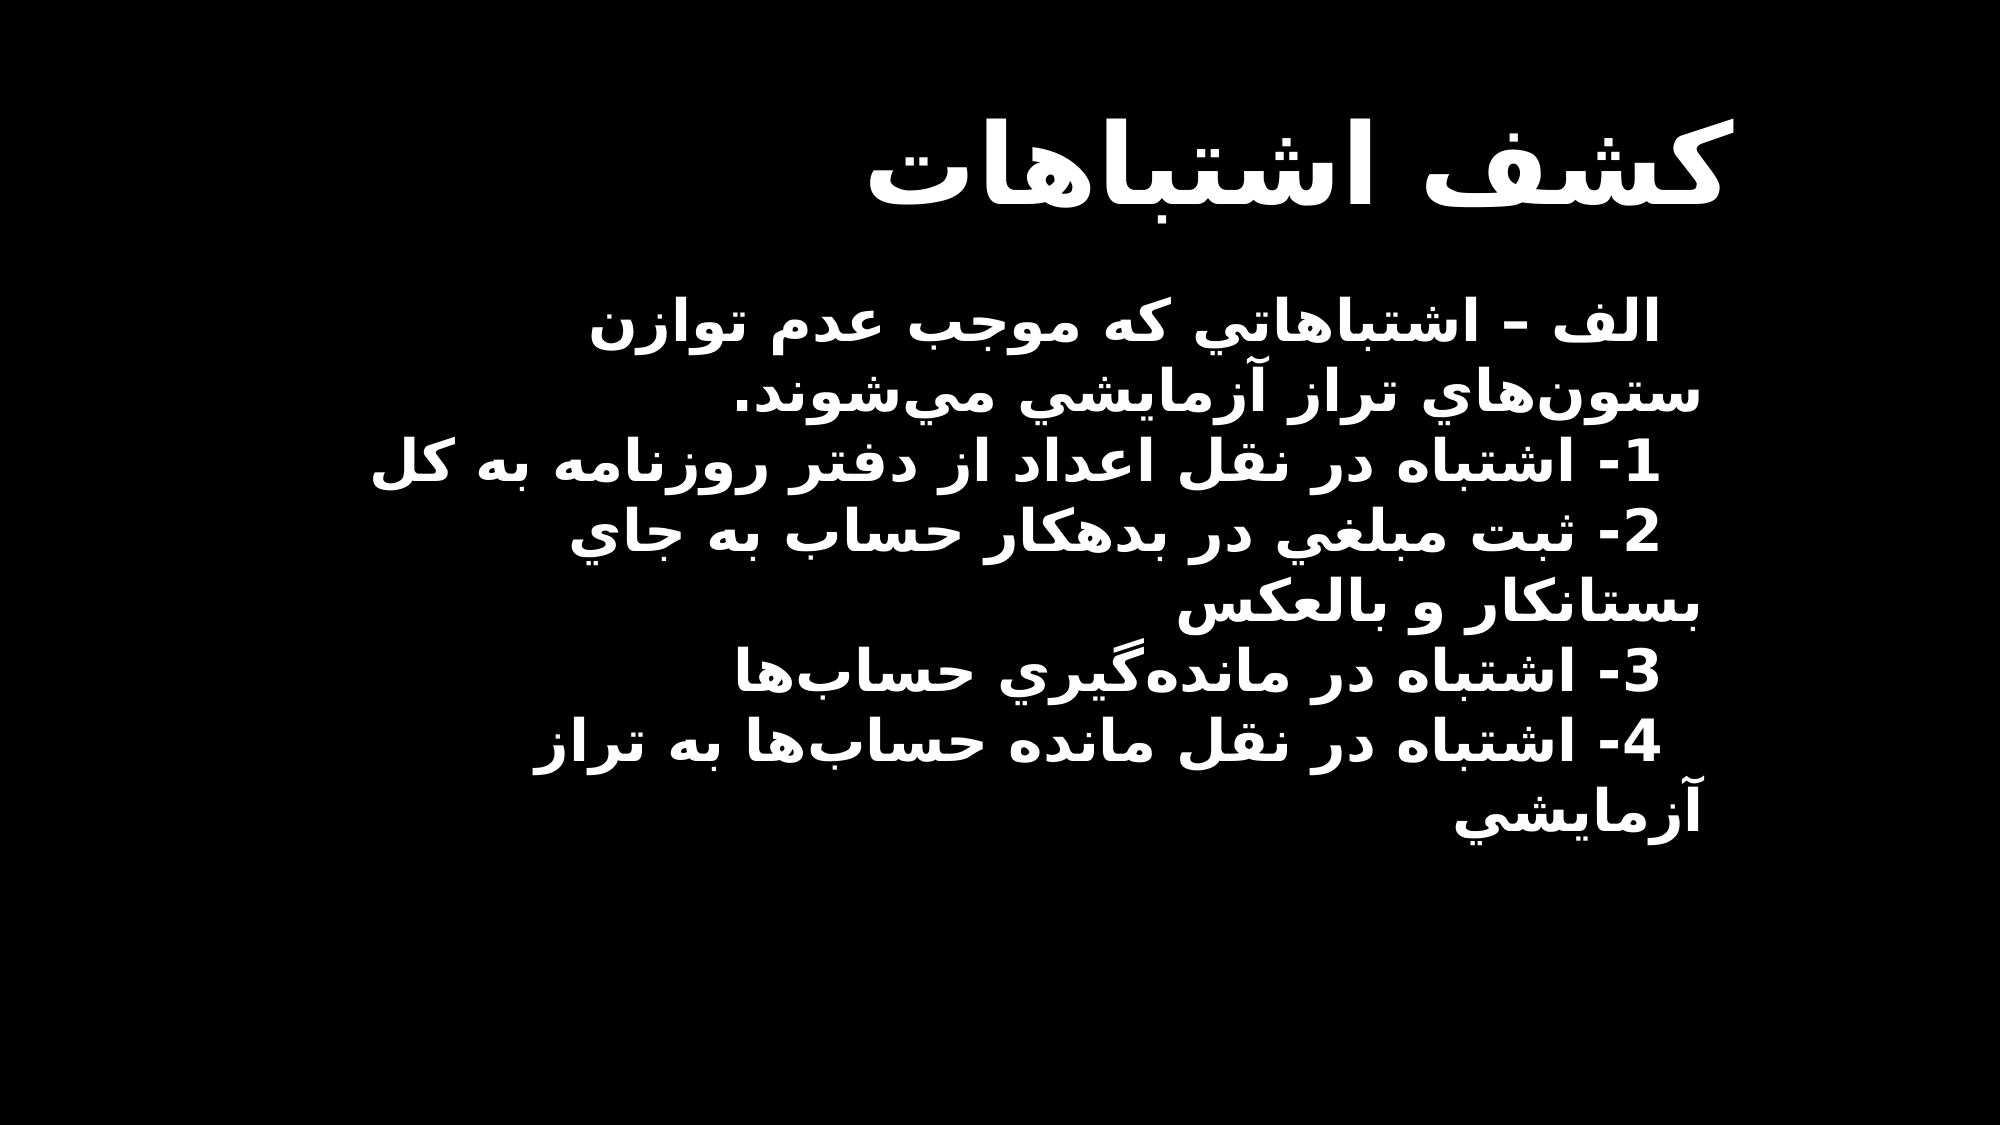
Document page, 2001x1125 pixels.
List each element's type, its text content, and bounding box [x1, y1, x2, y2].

text_box الف – اشتباهاتي كه موجب عدم توازن ستون‌هاي تراز آزمايشي مي‌شوند. 1- اشتباه در نقل اعداد از دفتر روزنامه به كل 2- ثبت مبلغي در بدهكار حساب به جاي بستانكار و بالعكس 3- اشتباه در مانده‌گيري حساب‌ها 4- اشتباه در نقل مانده حساب‌ها به تراز آزمايشي [303, 275, 1719, 850]
text_box كشف اشتباهات [849, 84, 1749, 235]
